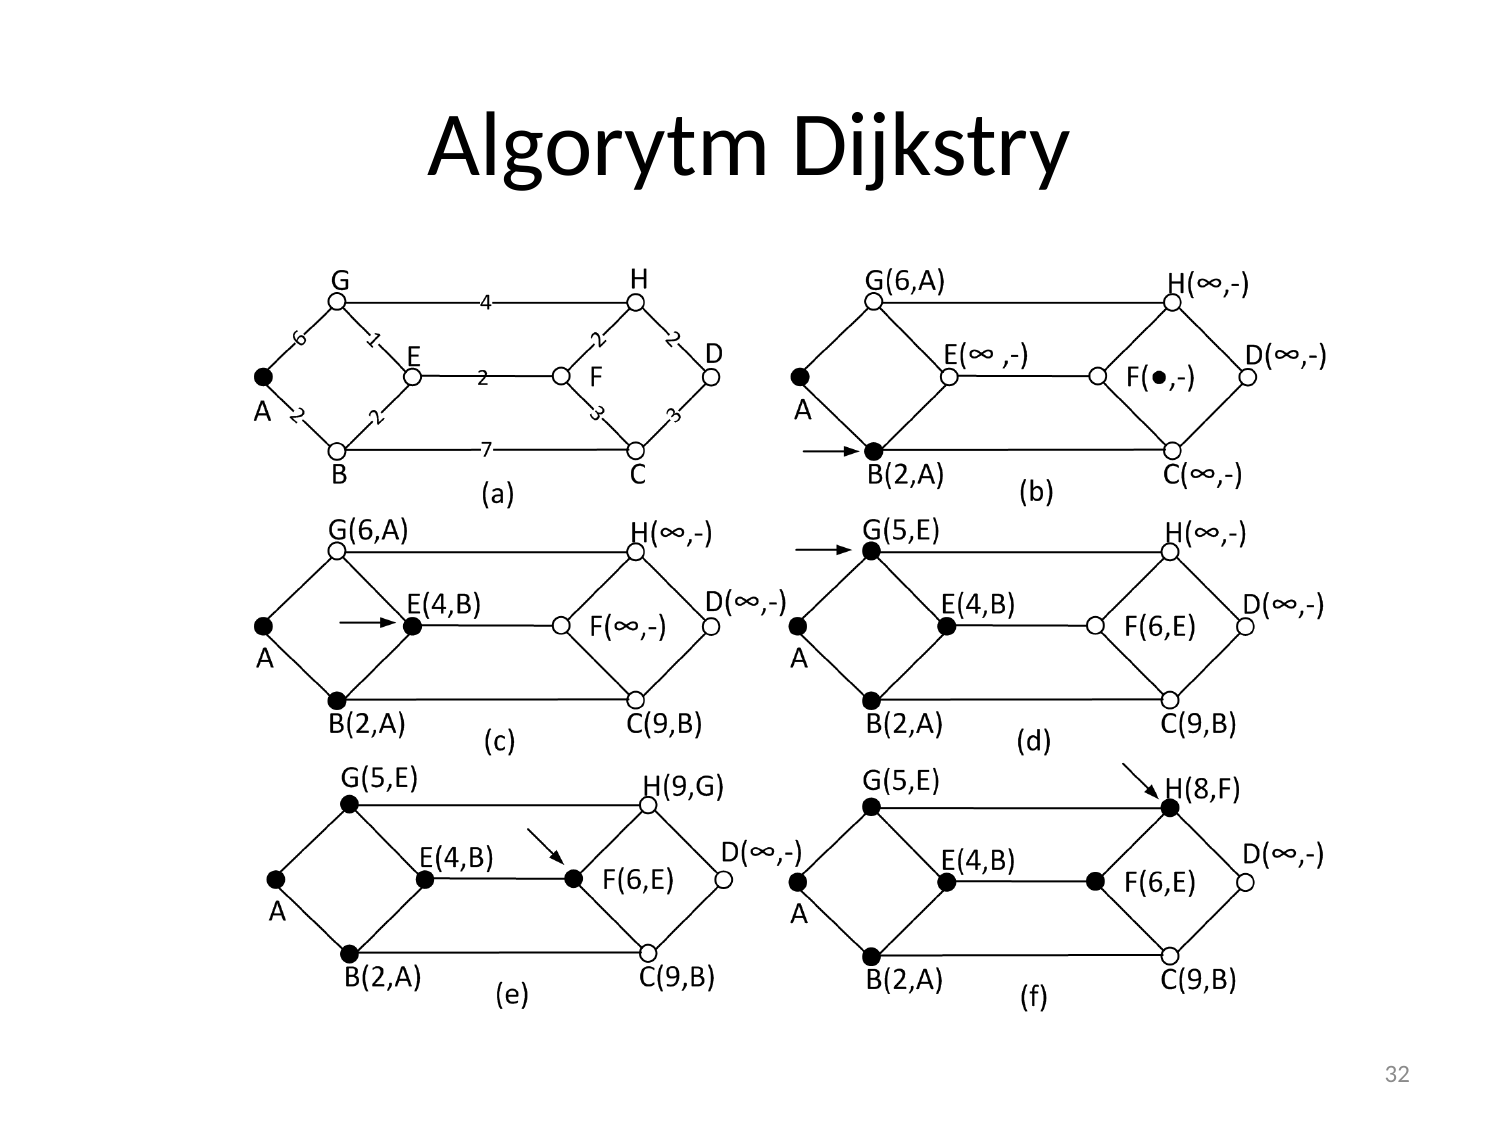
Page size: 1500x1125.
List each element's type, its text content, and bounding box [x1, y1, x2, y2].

title Algorytm Dijkstry [75, 45, 1425, 233]
picture [253, 255, 1328, 1016]
slide_number 32 [1074, 1042, 1425, 1103]
